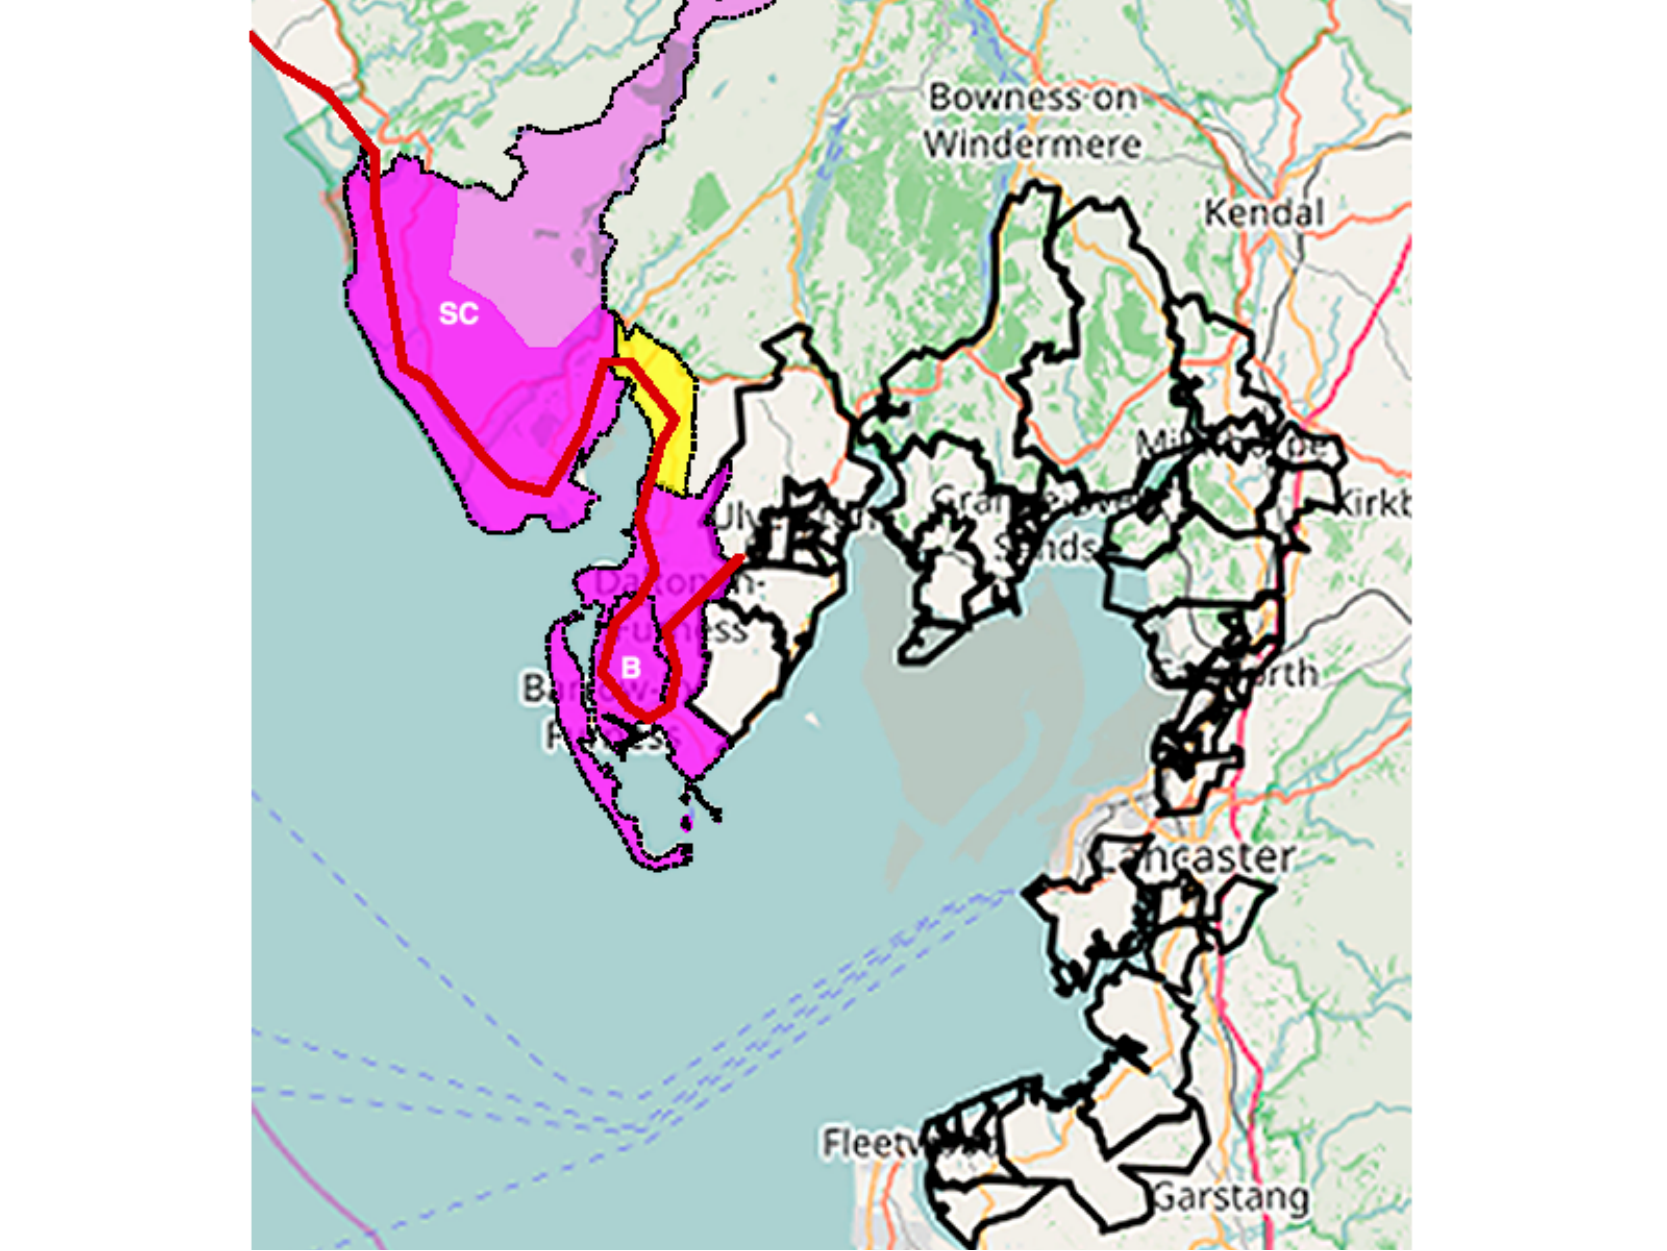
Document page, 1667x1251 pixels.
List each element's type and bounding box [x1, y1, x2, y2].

picture [212, 0, 1453, 1250]
